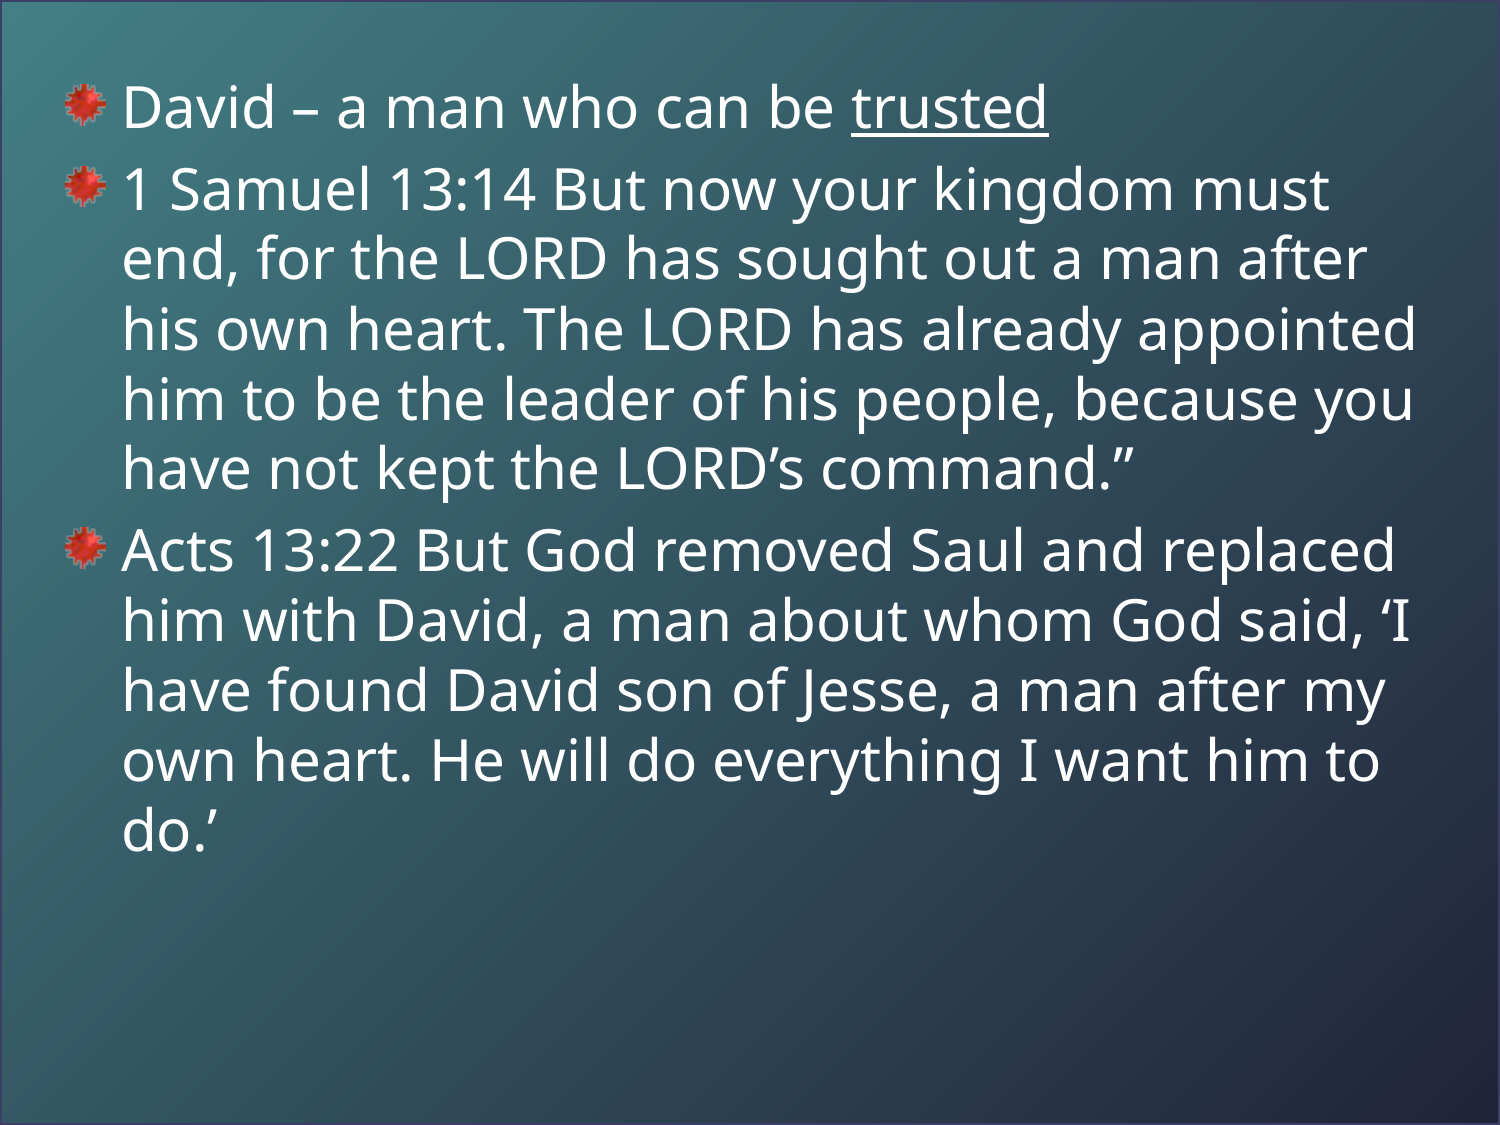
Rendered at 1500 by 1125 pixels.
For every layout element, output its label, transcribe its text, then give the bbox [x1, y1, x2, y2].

picture [65, 166, 106, 207]
picture [65, 527, 106, 569]
picture [65, 84, 106, 126]
list David – a man who can be trusted 1 Samuel 13:14 But now your kingdom must end, for the LORD has sought out a man after his own heart. The LORD has already appointed him to be the leader of his people, because you have not kept the LORD’s command.” Acts 13:22 But God removed Saul and replaced him with David, a man about whom God said, ‘I have found David son of Jesse, a man after my own heart. He will do everything I want him to do.’ [50, 62, 1450, 1075]
